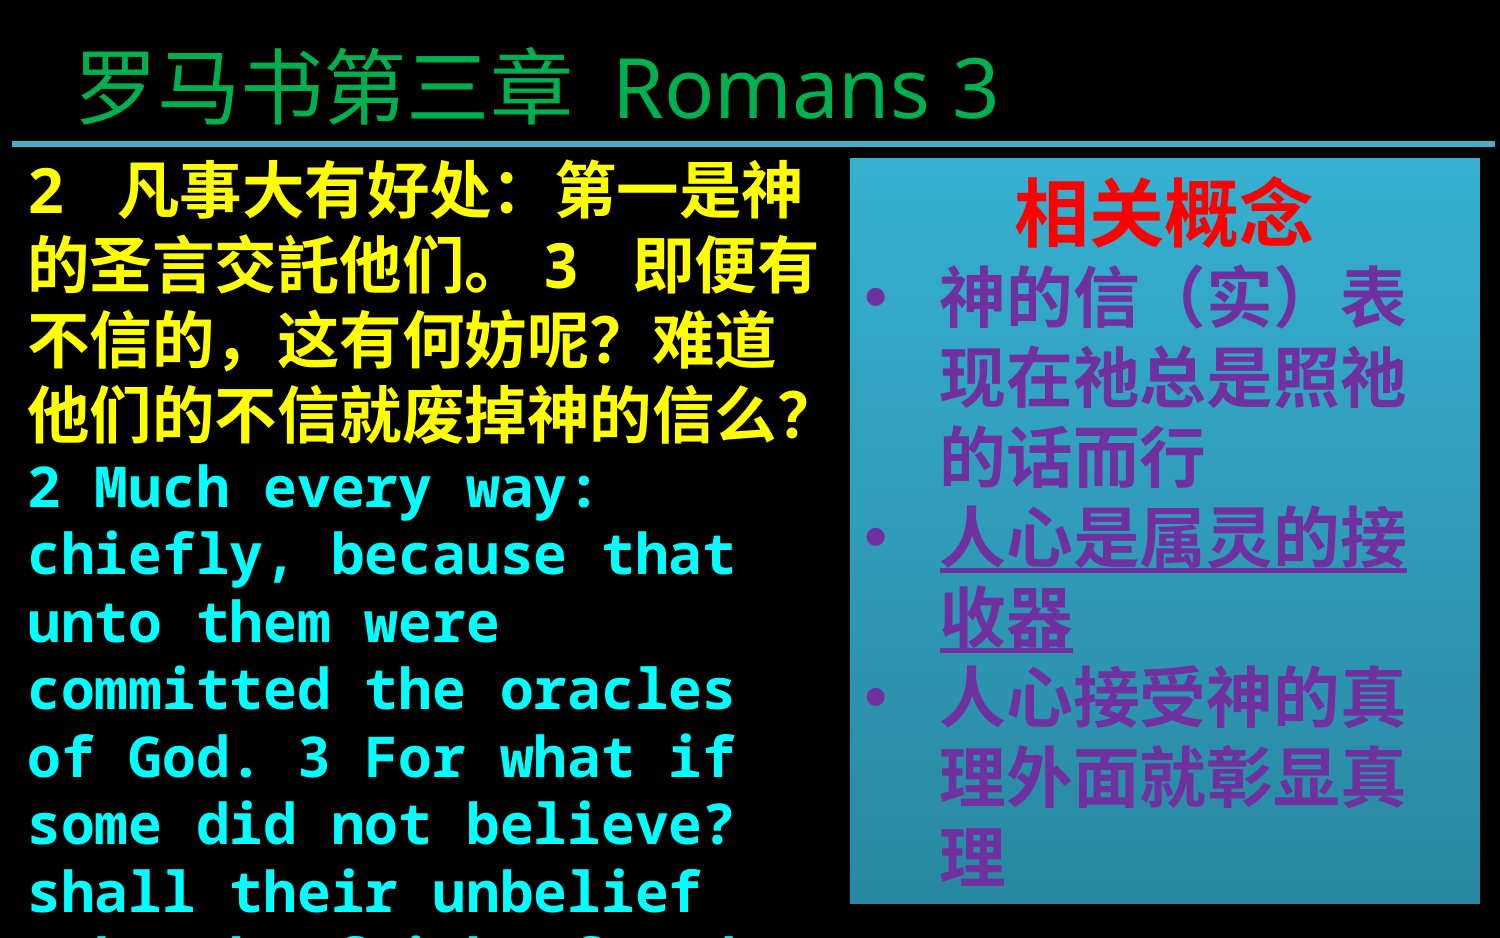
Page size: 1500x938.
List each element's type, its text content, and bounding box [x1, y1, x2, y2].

text_box 2 凡事大有好处：第一是神的圣言交託他们。3 即便有不信的，这有何妨呢？难道他们的不信就废掉神的信么？2 Much every way: chiefly, because that unto them were committed the oracles of God. 3 For what if some did not believe? shall their unbelief make the faith of God without effect? [12, 154, 850, 938]
text_box 罗马书第三章 Romans 3 [59, 27, 1015, 143]
text_box 相关概念 神的信（实）表现在祂总是照祂的话而行 人心是属灵的接收器 人心接受神的真理外面就彰显真理 [849, 158, 1480, 904]
